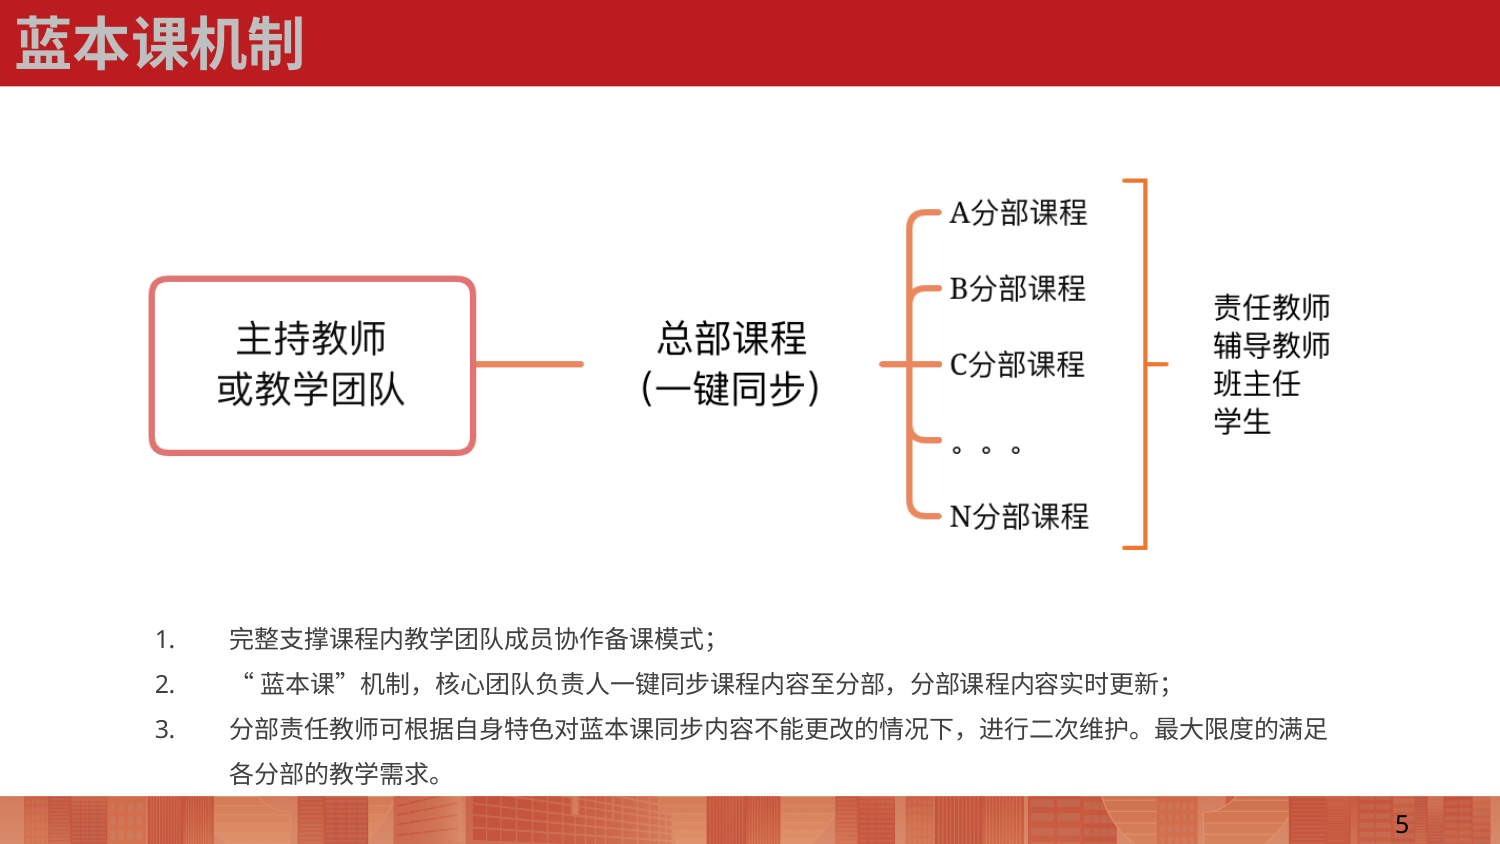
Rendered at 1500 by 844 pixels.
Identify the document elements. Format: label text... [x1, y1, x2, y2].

picture [0, 797, 1500, 844]
picture [117, 130, 1373, 588]
picture [0, 0, 1500, 86]
text_box 完整支撑课程内教学团队成员协作备课模式； “蓝本课”机制，核心团队负责人一键同步课程内容至分部，分部课程内容实时更新； 分部责任教师可根据自身特色对蓝本课同步内容不能更改的情况下，进行二次维护。最大限度的满足各分部的教学需求。 [140, 601, 1360, 783]
text_box 蓝本课机制 [0, 0, 1347, 85]
